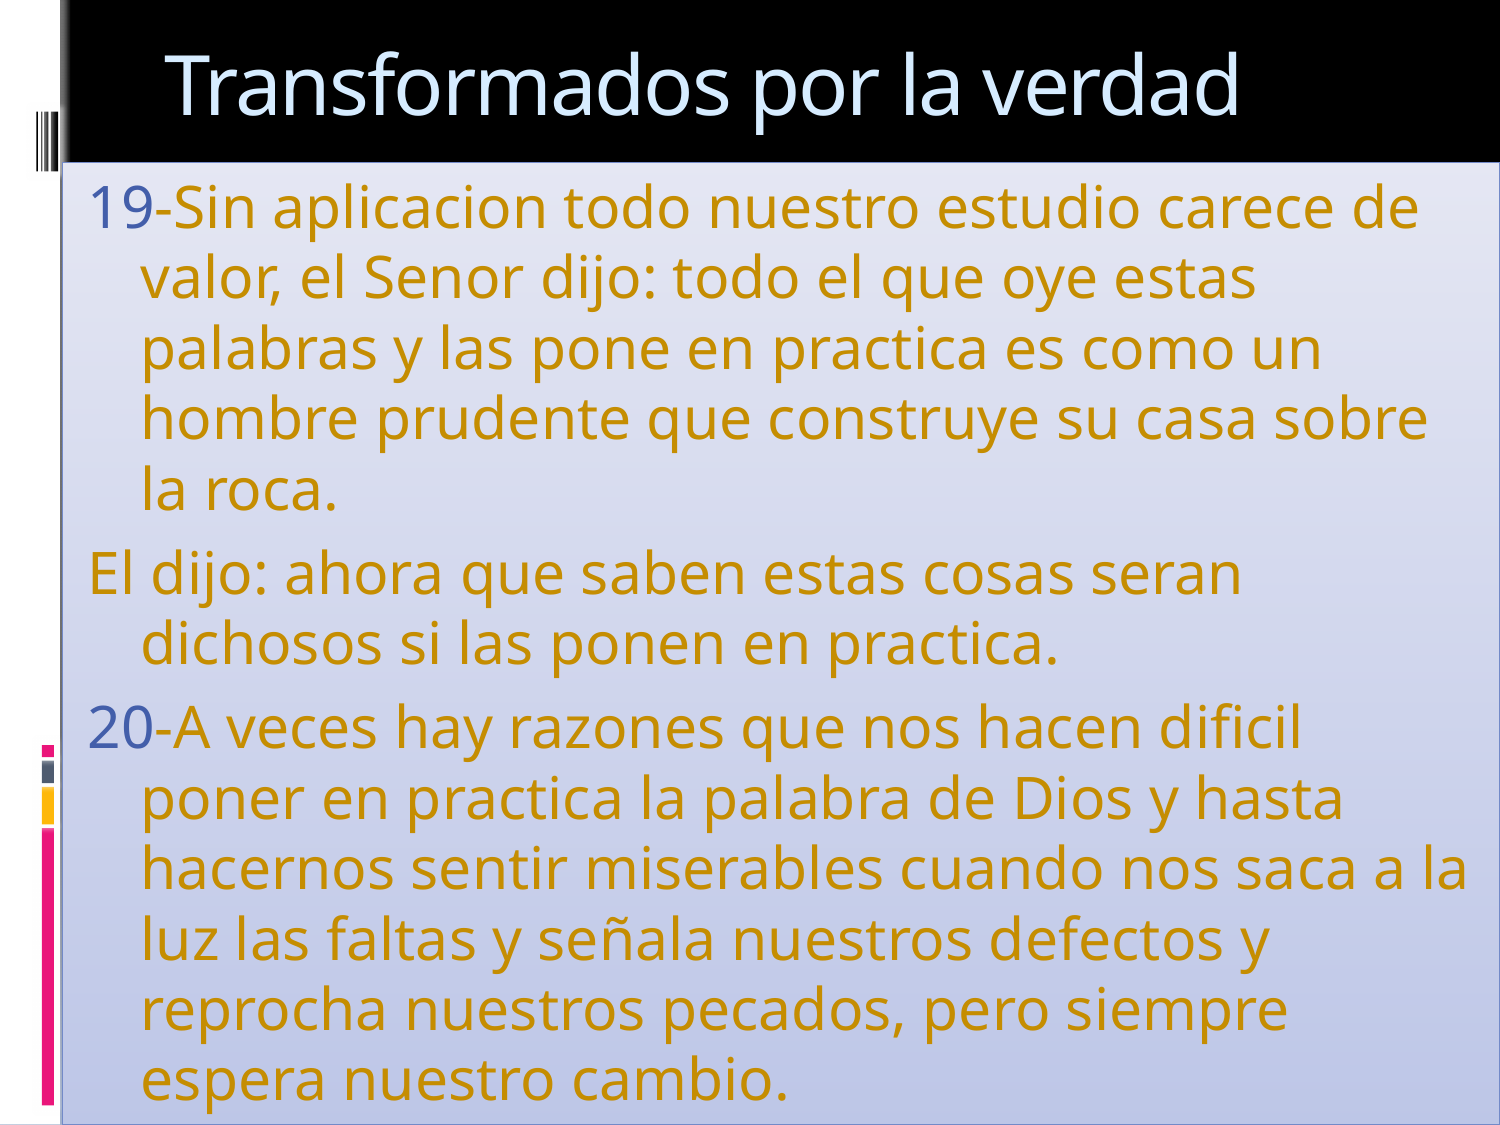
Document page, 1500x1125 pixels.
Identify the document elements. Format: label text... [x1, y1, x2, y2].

title Transformados por la verdad [150, 24, 1425, 150]
list 19-Sin aplicacion todo nuestro estudio carece de valor, el Senor dijo: todo el que oye estas palabras y las pone en practica es como un hombre prudente que construye su casa sobre la roca. El dijo: ahora que saben estas cosas seran dichosos si las ponen en practica. 20-A veces hay razones que nos hacen dificil poner en practica la palabra de Dios y hasta hacernos sentir miserables cuando nos saca a la luz las faltas y señala nuestros defectos y reprocha nuestros pecados, pero siempre espera nuestro cambio. [62, 162, 1500, 1125]
